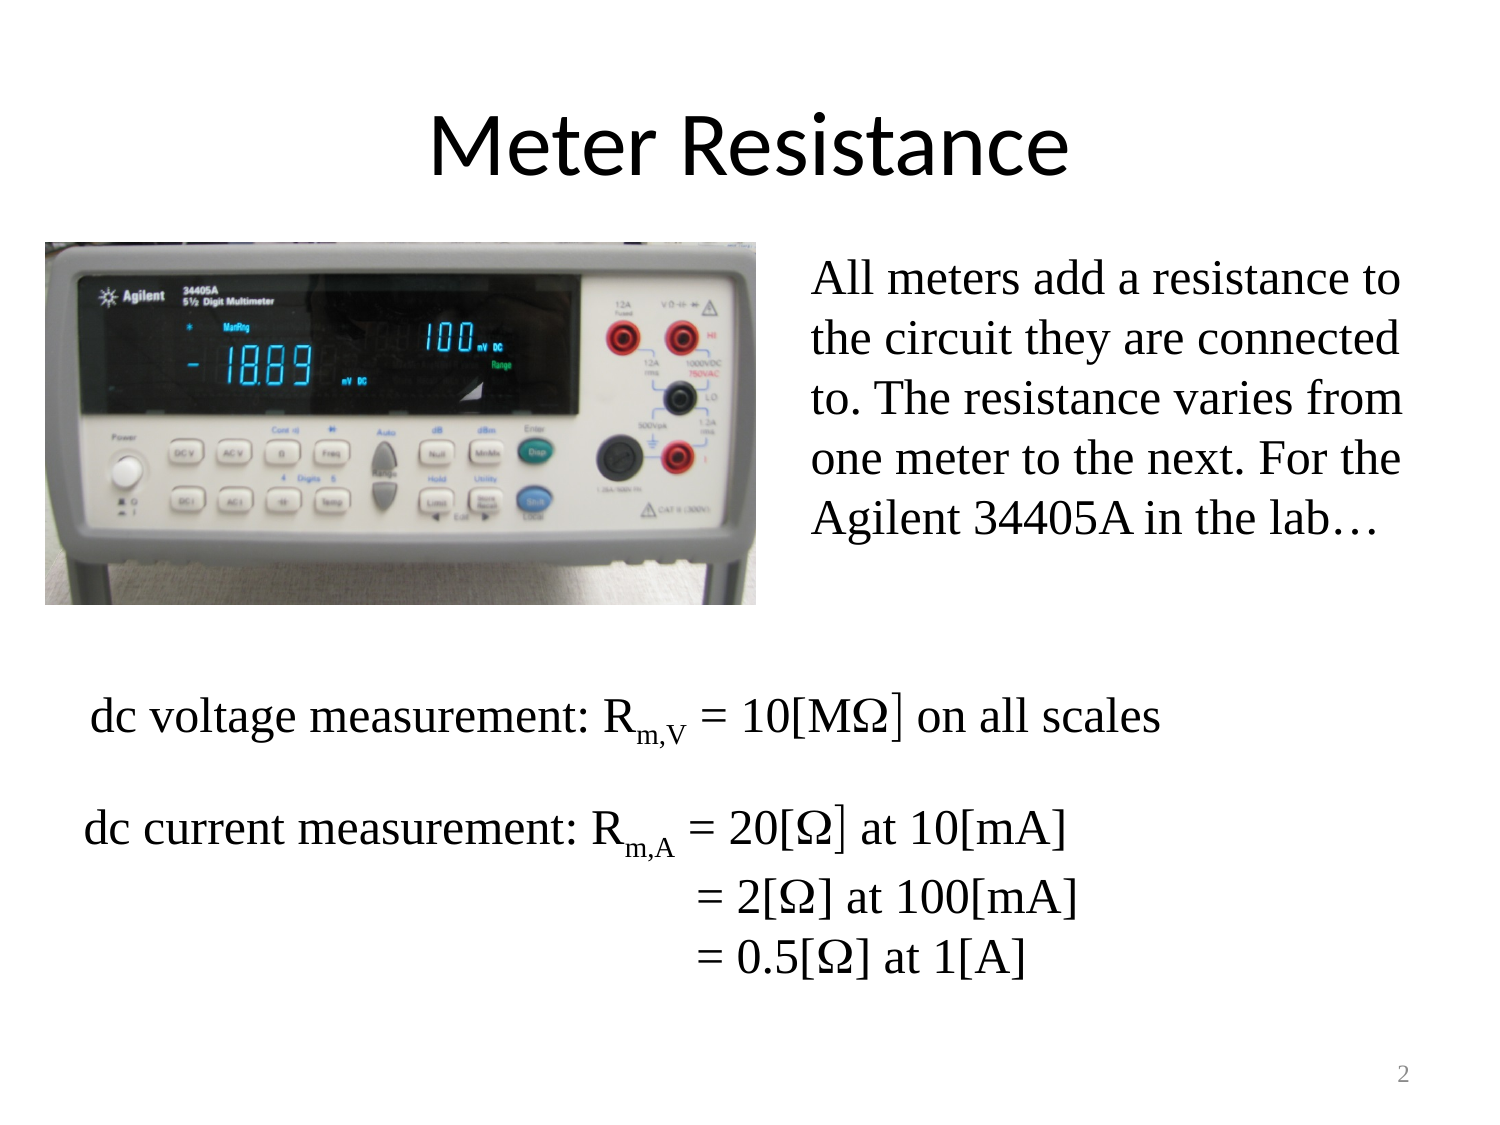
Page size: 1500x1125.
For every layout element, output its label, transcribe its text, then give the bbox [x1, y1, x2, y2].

title Meter Resistance [75, 45, 1425, 233]
text_box dc current measurement: Rm,A = 20[W] at 10[mA] = 2[W] at 100[mA] = 0.5[W] at 1[A] [68, 787, 1457, 991]
picture [44, 241, 757, 605]
text_box dc voltage measurement: Rm,V = 10[MW] on all scales [75, 674, 1463, 758]
text_box All meters add a resistance to the circuit they are connected to. The resistance varies from one meter to the next. For the Agilent 34405A in the lab… [795, 237, 1475, 553]
slide_number 2 [1074, 1042, 1425, 1103]
